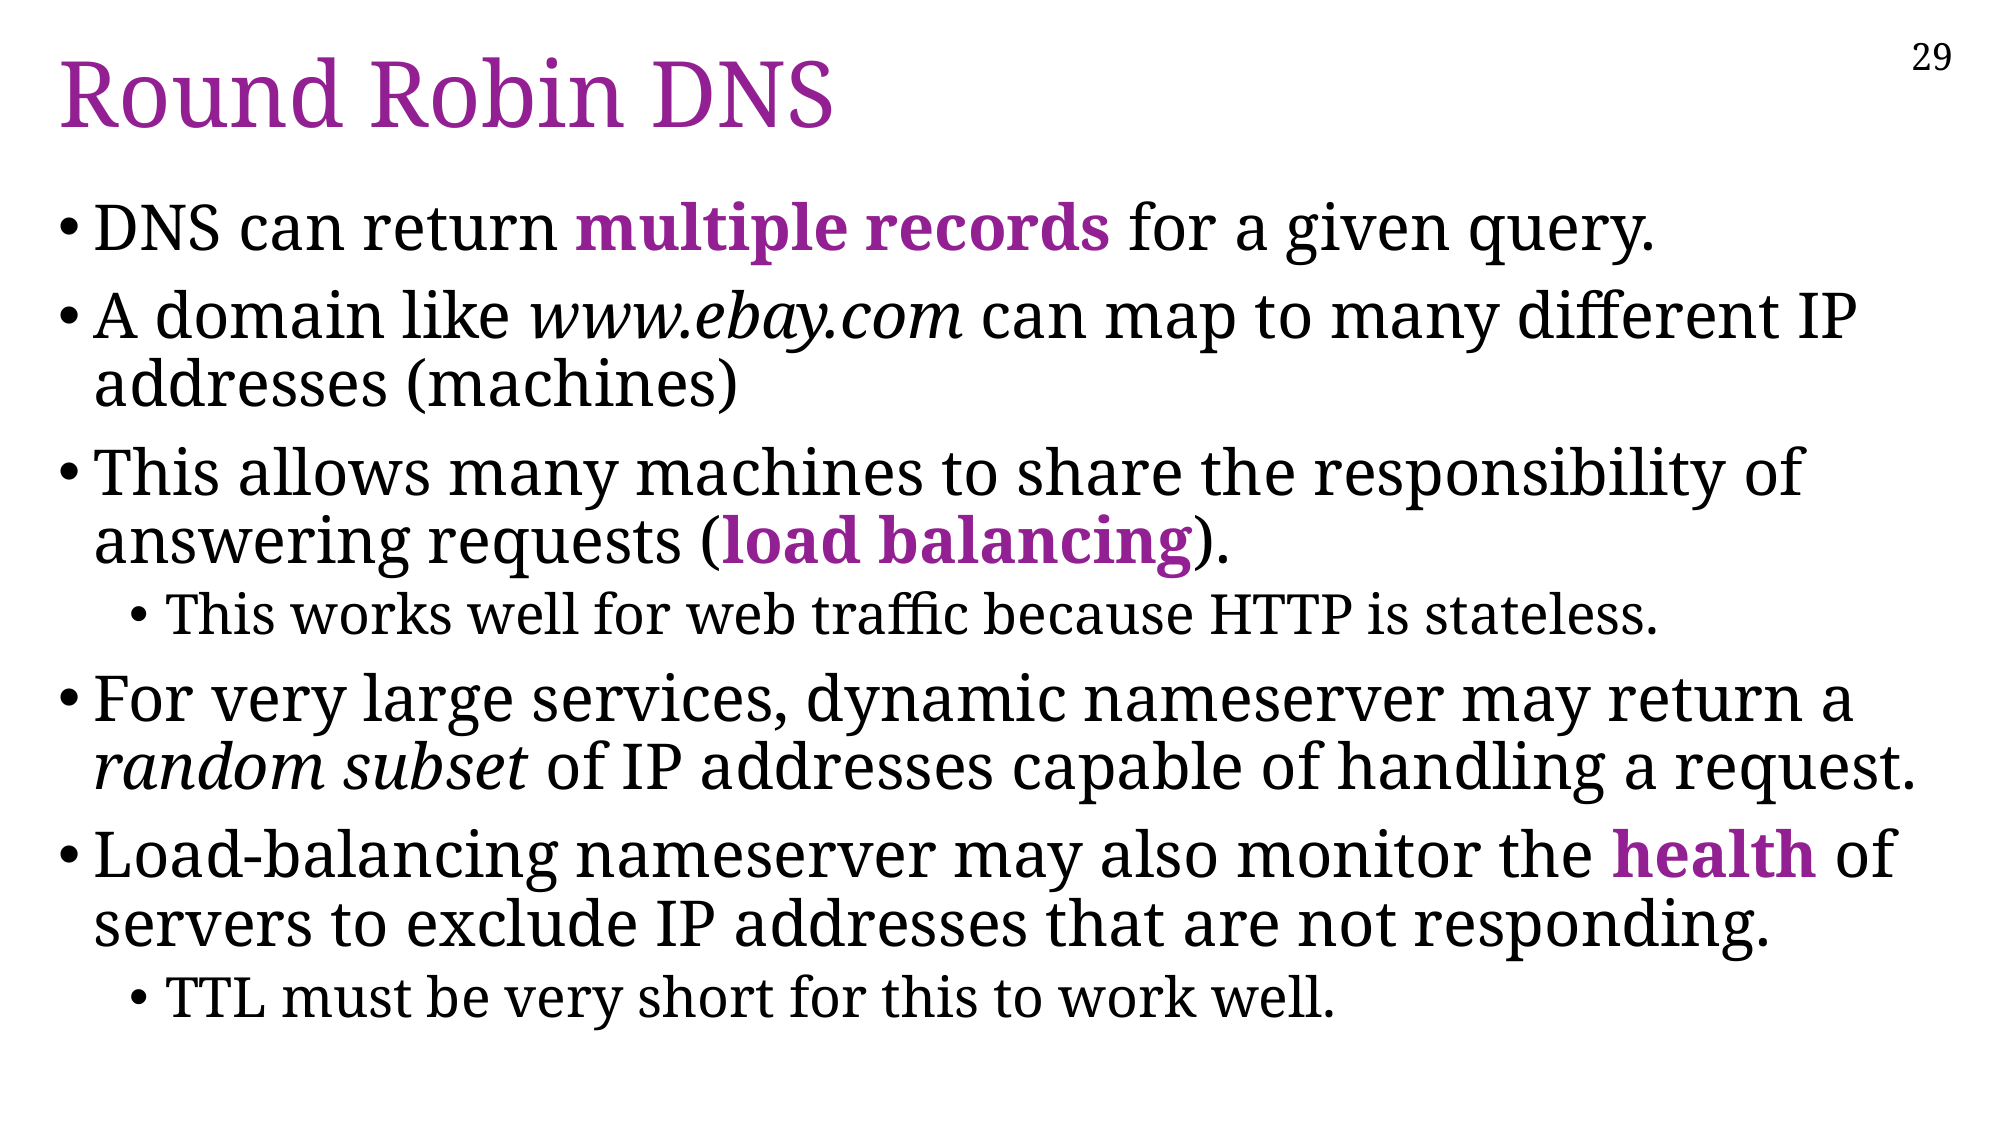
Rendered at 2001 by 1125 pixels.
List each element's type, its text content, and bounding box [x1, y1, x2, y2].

list DNS can return multiple records for a given query. A domain like www.ebay.com can map to many different IP addresses (machines) This allows many machines to share the responsibility of answering requests (load balancing). This works well for web traffic because HTTP is stateless. For very large services, dynamic nameserver may return a random subset of IP addresses capable of handling a request. Load-balancing nameserver may also monitor the health of servers to exclude IP addresses that are not responding. TTL must be very short for this to work well. [43, 188, 1953, 1106]
title Round Robin DNS [43, 25, 1953, 171]
